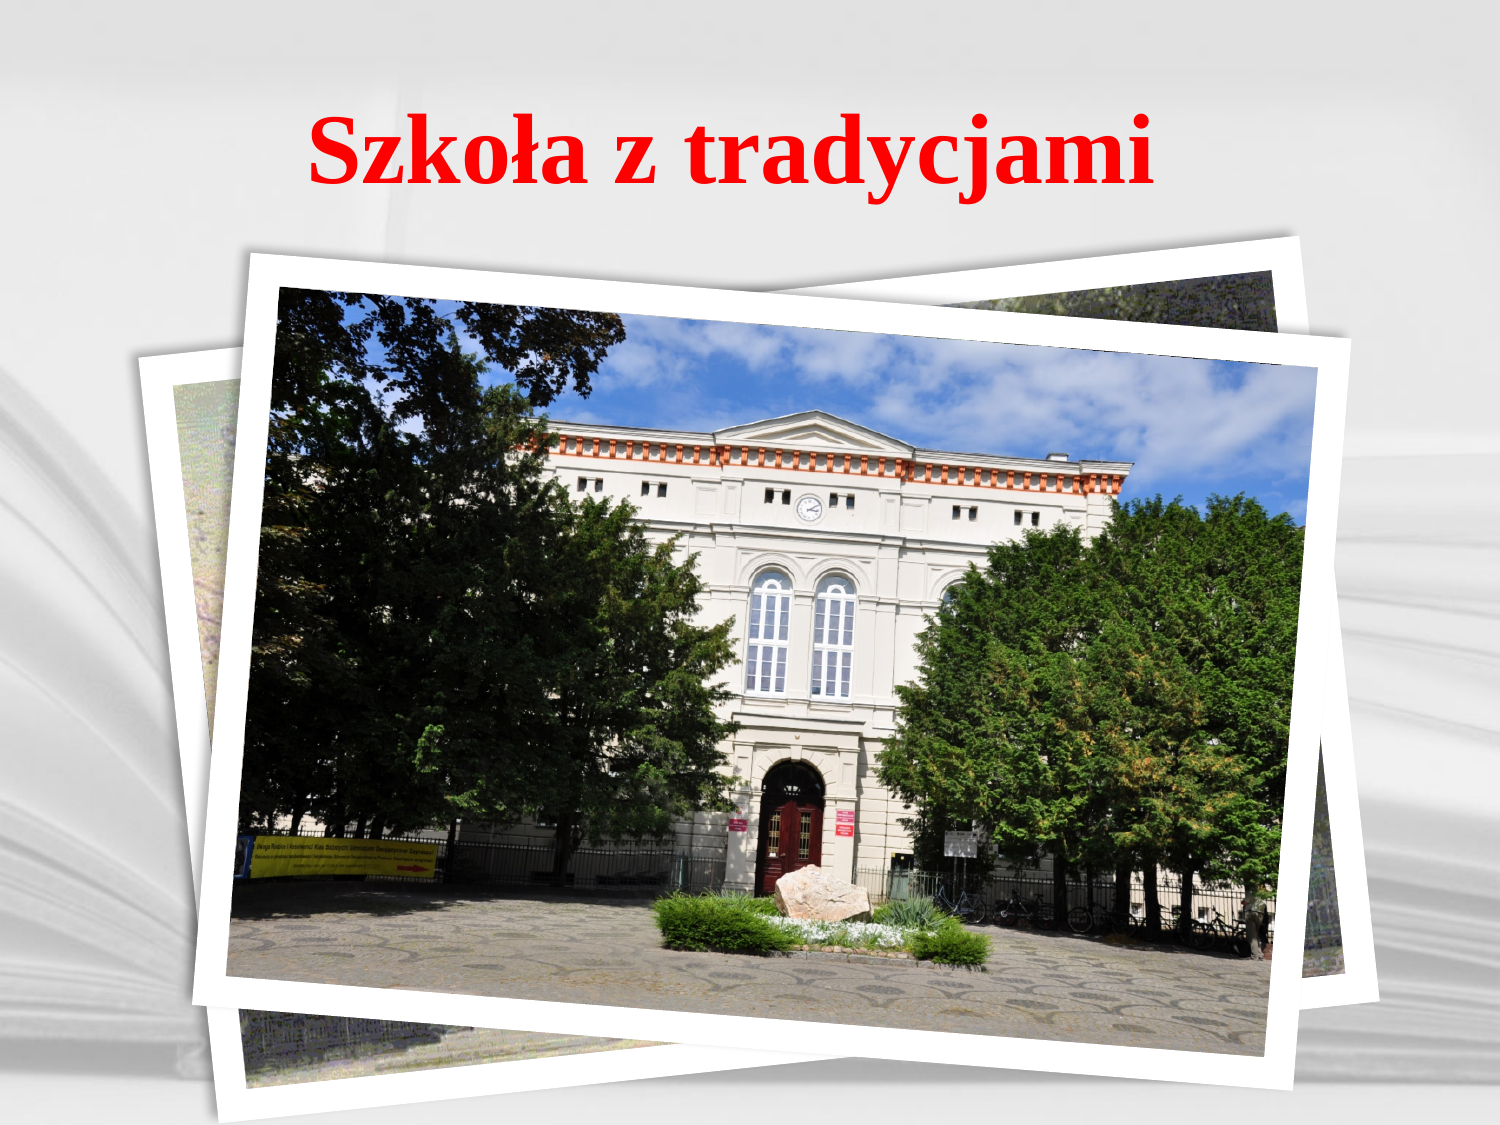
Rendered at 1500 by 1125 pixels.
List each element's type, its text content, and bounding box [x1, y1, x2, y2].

picture [0, 0, 1500, 1125]
title Szkoła z tradycjami [196, 49, 1266, 238]
